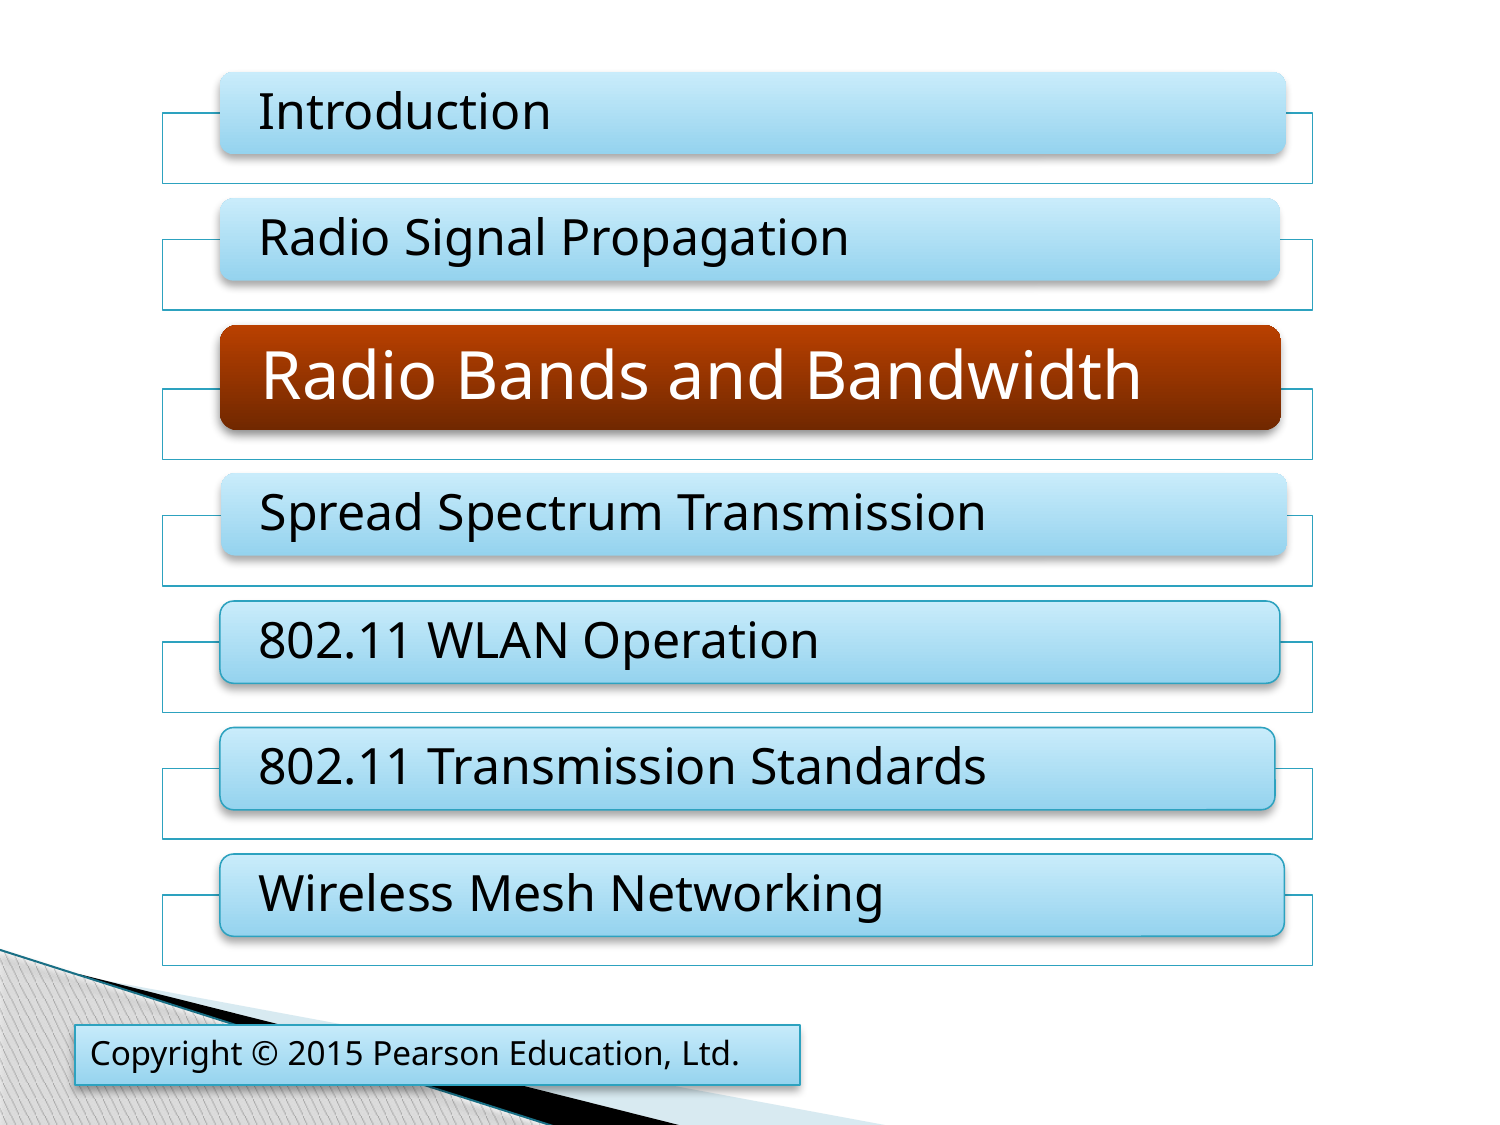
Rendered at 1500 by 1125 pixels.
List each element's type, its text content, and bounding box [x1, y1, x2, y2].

footer Copyright © 2015 Pearson Education, Ltd. [75, 1025, 800, 1085]
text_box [162, 62, 1313, 976]
